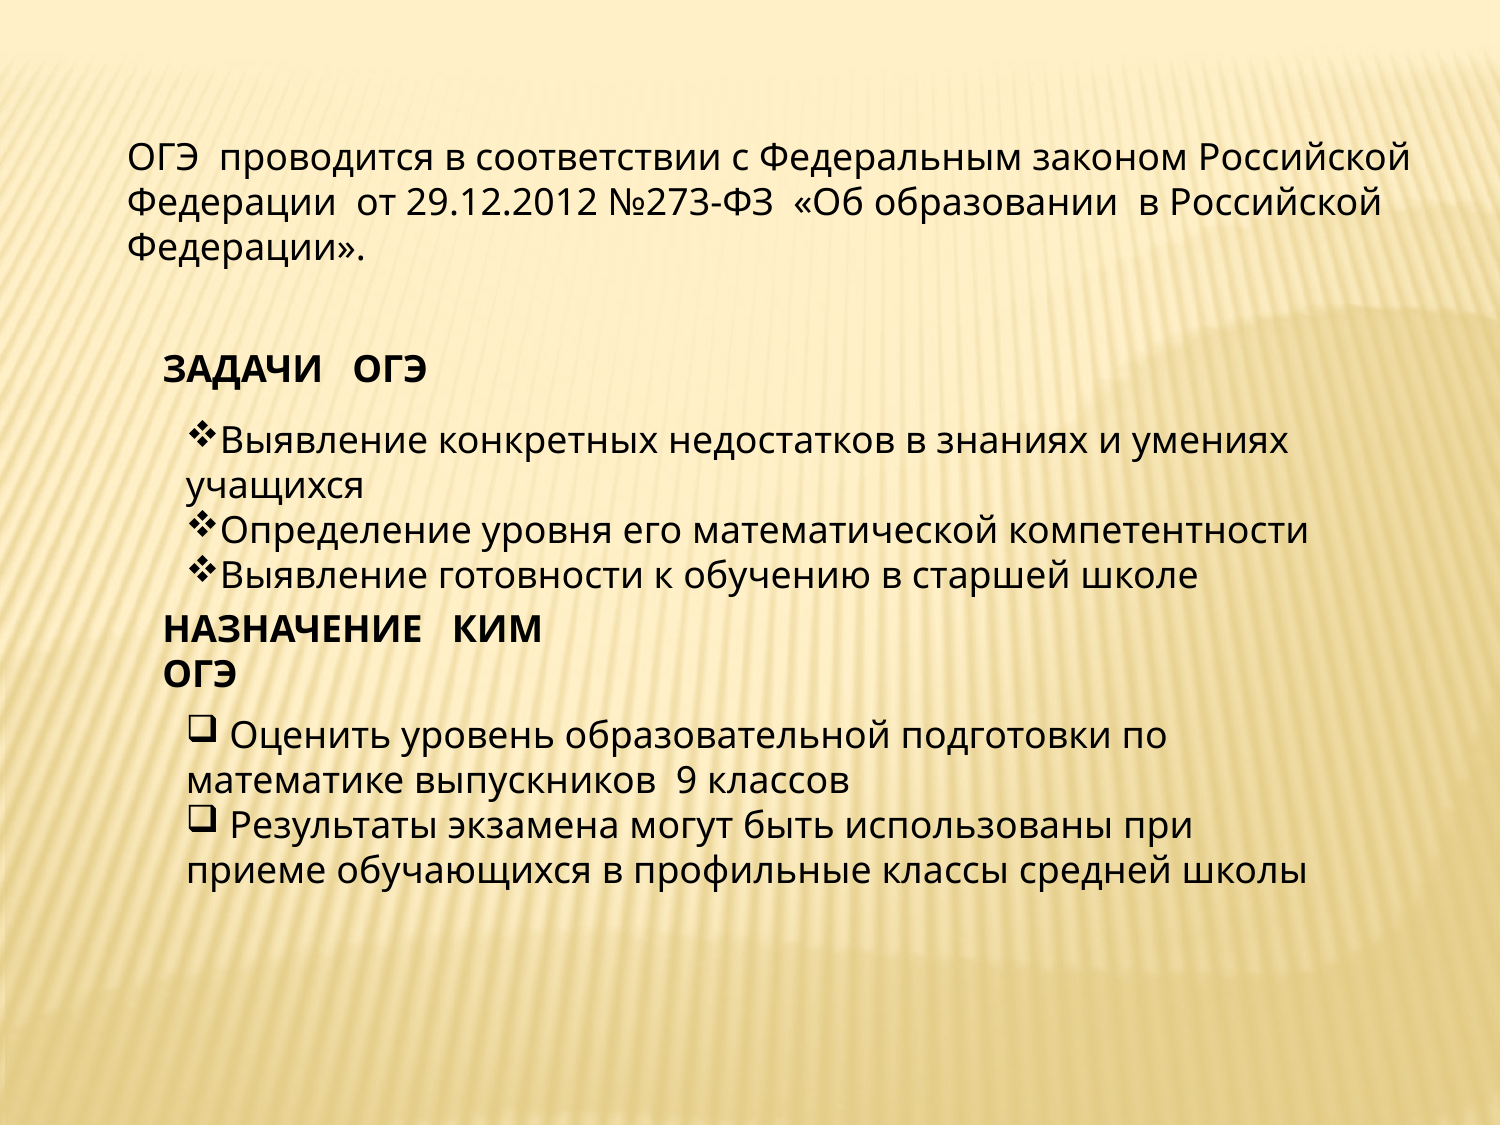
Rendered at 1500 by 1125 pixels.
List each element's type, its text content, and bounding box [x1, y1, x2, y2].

text_box Оценить уровень образовательной подготовки по математике выпускников 9 классов Результаты экзамена могут быть использованы при приеме обучающихся в профильные классы средней школы [171, 704, 1353, 899]
text_box НАЗНАЧЕНИЕ КИМ ОГЭ [147, 597, 621, 703]
text_box ЗАДАЧИ ОГЭ [147, 338, 526, 398]
text_box Выявление конкретных недостатков в знаниях и умениях учащихся Определение уровня его математической компетентности Выявление готовности к обучению в старшей школе [171, 408, 1435, 604]
text_box ОГЭ проводится в соответствии с Федеральным законом Российской Федерации от 29.12.2012 №273-ФЗ «Об образовании в Российской Федерации». [112, 125, 1435, 276]
